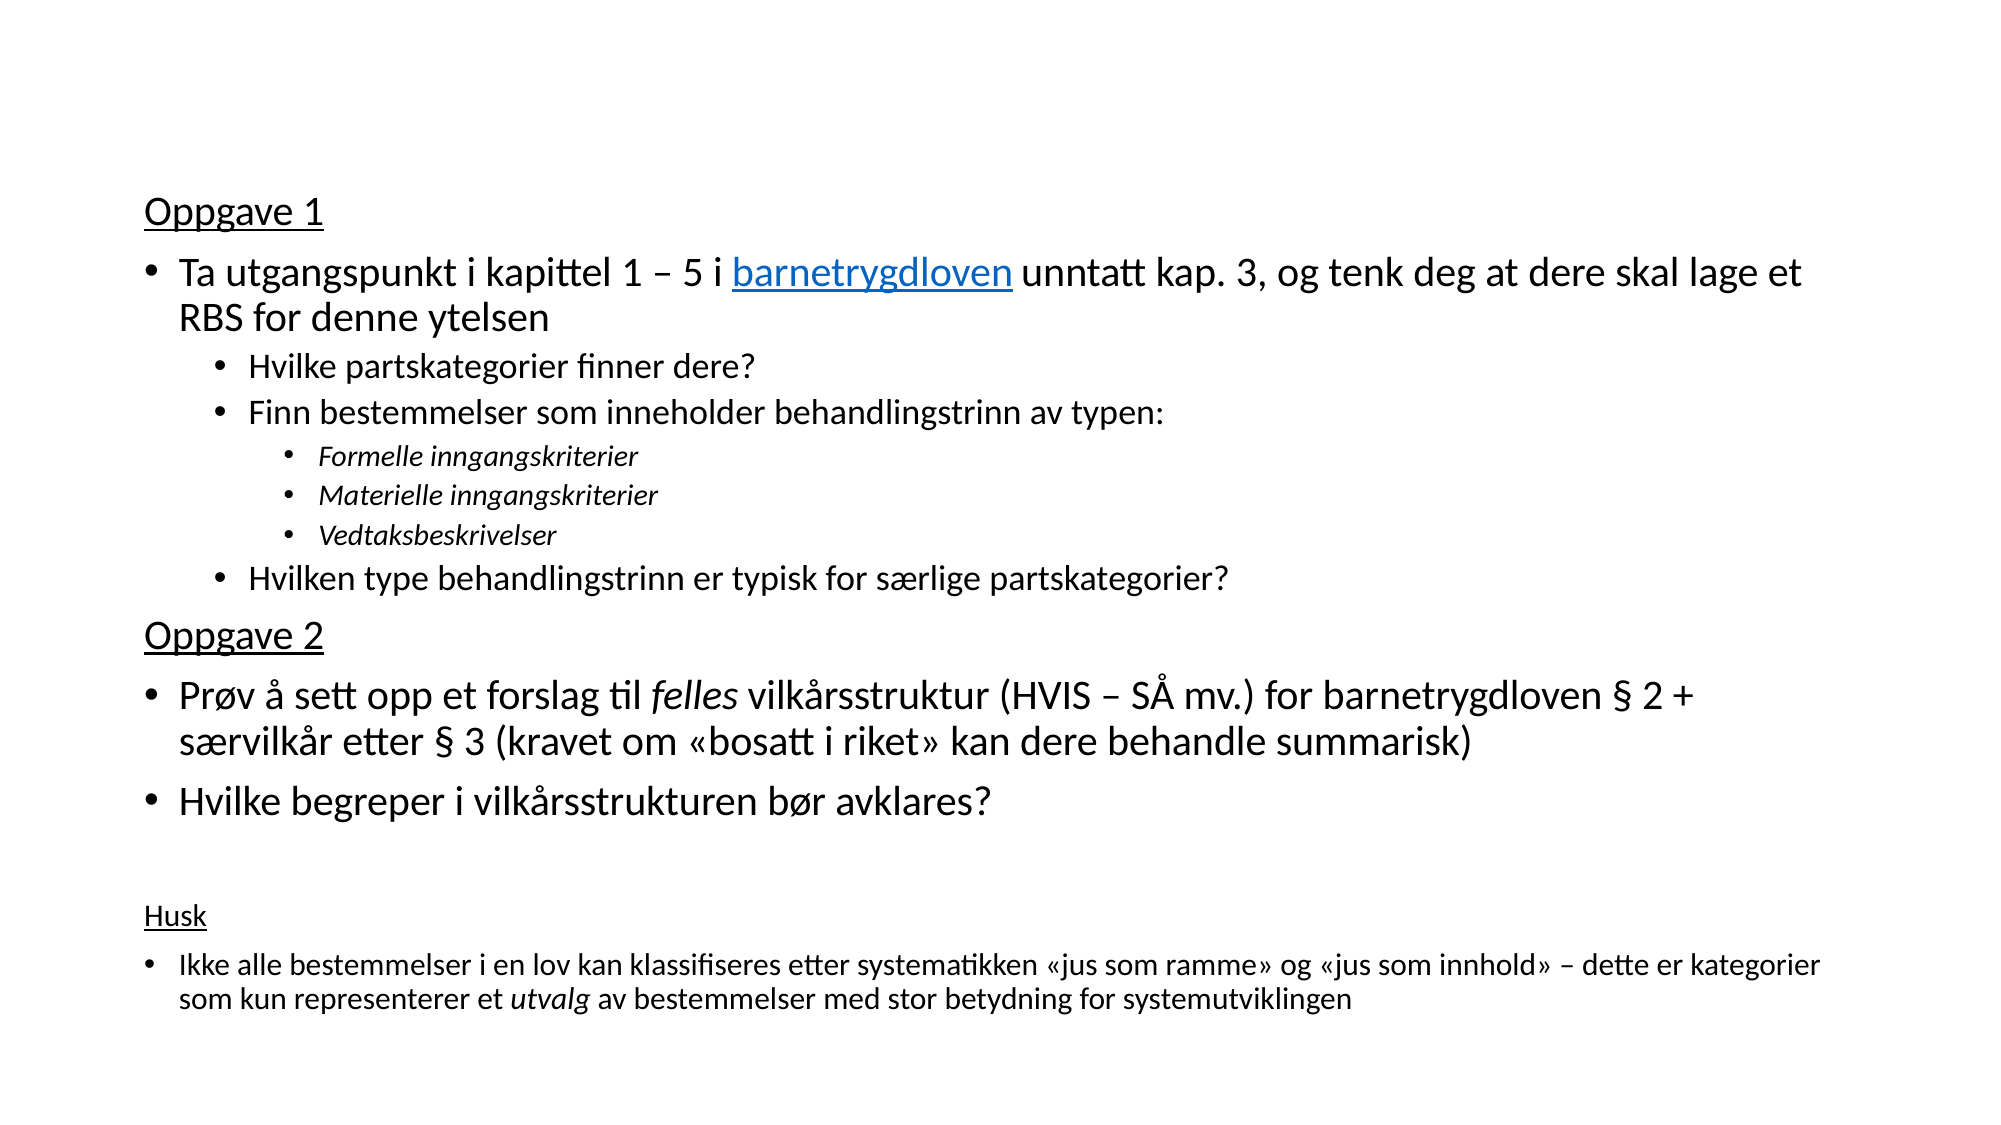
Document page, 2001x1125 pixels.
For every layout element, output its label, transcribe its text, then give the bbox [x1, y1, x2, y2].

list Oppgave 1 Ta utgangspunkt i kapittel 1 – 5 i barnetrygdloven unntatt kap. 3, og tenk deg at dere skal lage et RBS for denne ytelsen Hvilke partskategorier finner dere? Finn bestemmelser som inneholder behandlingstrinn av typen: Formelle inngangskriterier Materielle inngangskriterier Vedtaksbeskrivelser Hvilken type behandlingstrinn er typisk for særlige partskategorier? Oppgave 2 Prøv å sett opp et forslag til felles vilkårsstruktur (HVIS – SÅ mv.) for barnetrygdloven § 2 + særvilkår etter § 3 (kravet om «bosatt i riket» kan dere behandle summarisk) Hvilke begreper i vilkårsstrukturen bør avklares? Husk Ikke alle bestemmelser i en lov kan klassifiseres etter systematikken «jus som ramme» og «jus som innhold» – dette er kategorier som kun representerer et utvalg av bestemmelser med stor betydning for systemutviklingen [129, 182, 1855, 1030]
